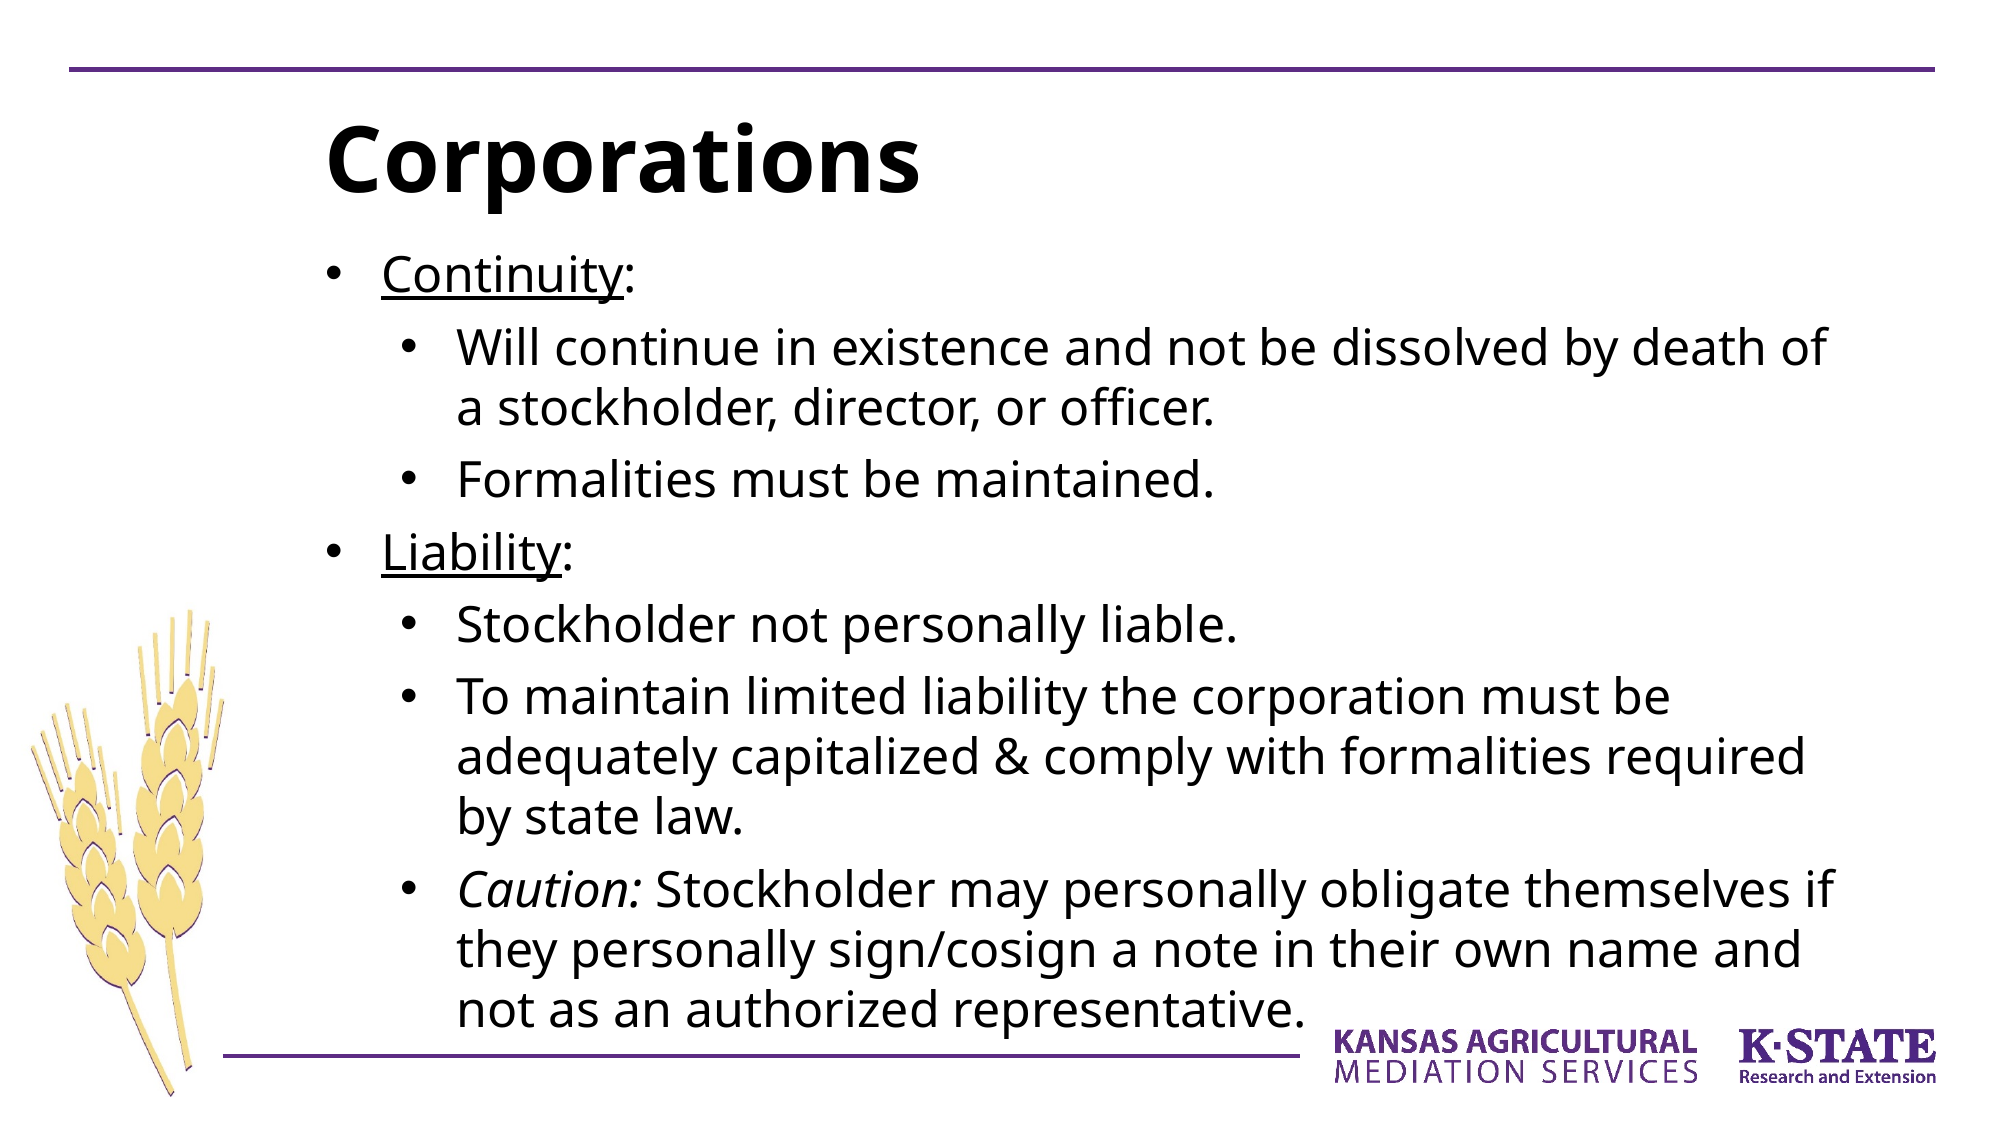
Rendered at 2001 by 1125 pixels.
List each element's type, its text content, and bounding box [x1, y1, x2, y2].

text_box Corporations [310, 93, 1936, 218]
picture [1335, 1029, 1697, 1083]
text_box Continuity: Will continue in existence and not be dissolved by death of a stockholder, director, or officer. Formalities must be maintained. Liability: Stockholder not personally liable. To maintain limited liability the corporation must be adequately capitalized & comply with formalities required by state law. Caution: Stockholder may personally obligate themselves if they personally sign/cosign a note in their own name and not as an authorized representative. [310, 235, 1859, 1045]
picture [1739, 1028, 1936, 1083]
picture [21, 602, 236, 1097]
